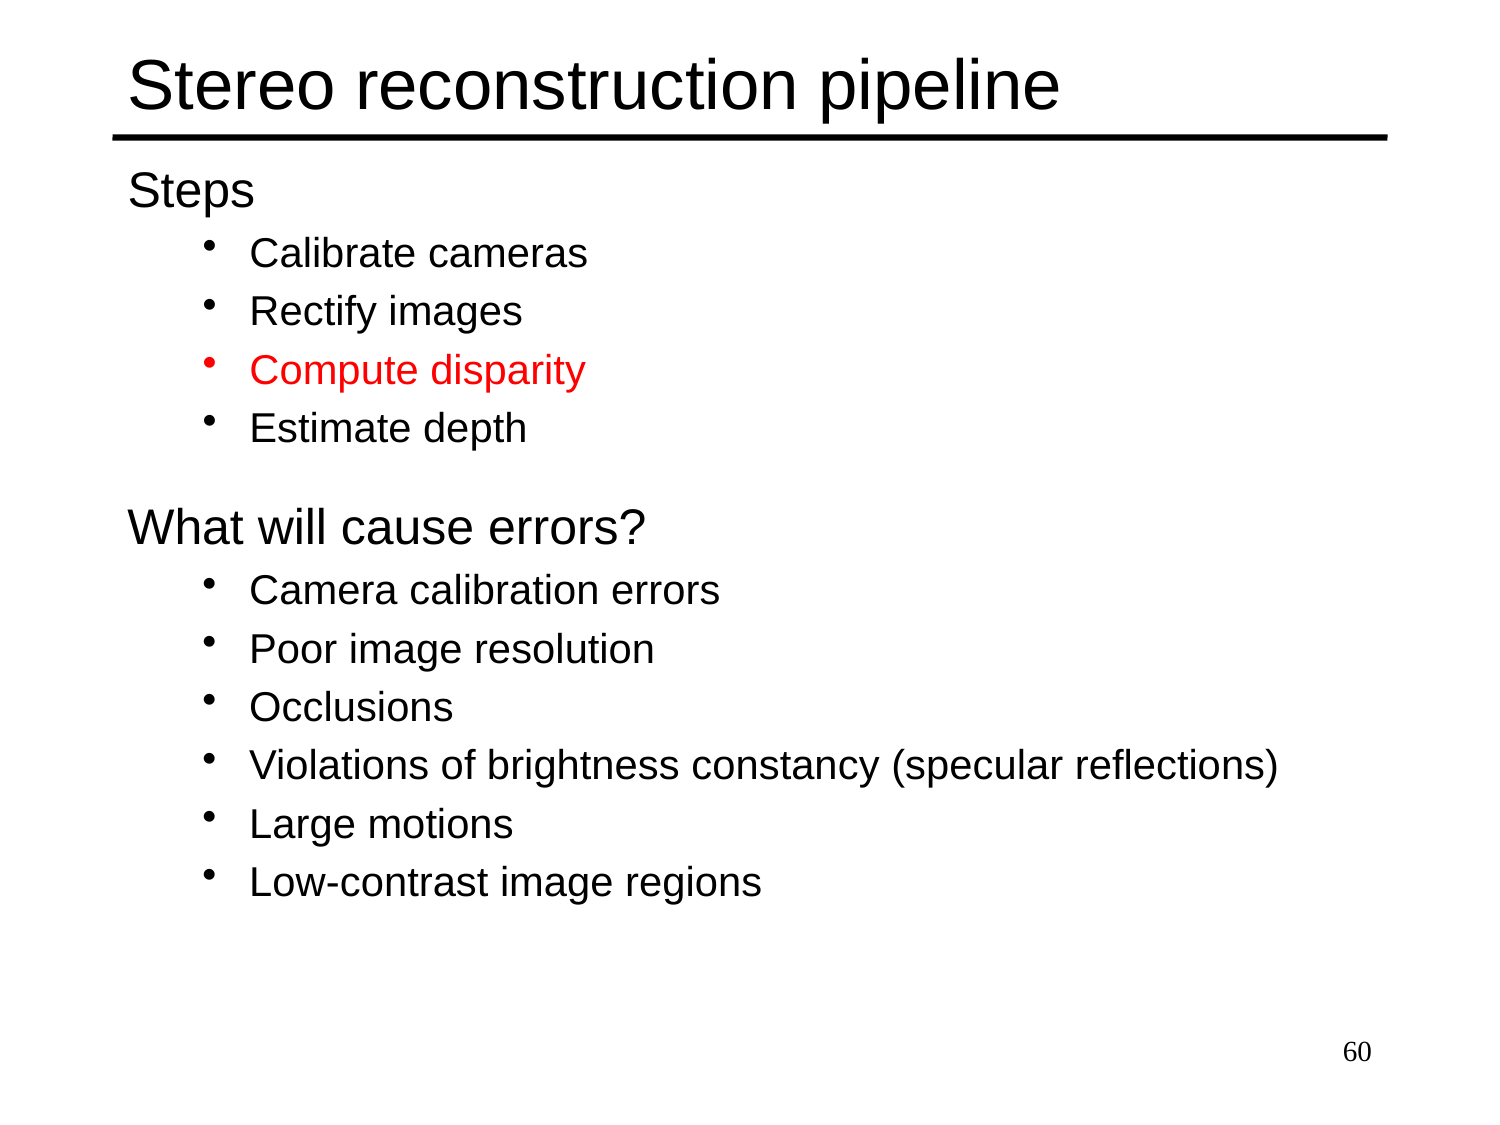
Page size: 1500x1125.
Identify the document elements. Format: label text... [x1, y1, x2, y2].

list Steps Calibrate cameras Rectify images Compute disparity Estimate depth [112, 149, 1388, 487]
slide_number 60 [1074, 1025, 1388, 1100]
title Stereo reconstruction pipeline [112, 12, 1388, 149]
text_box What will cause errors? [112, 487, 1400, 1013]
